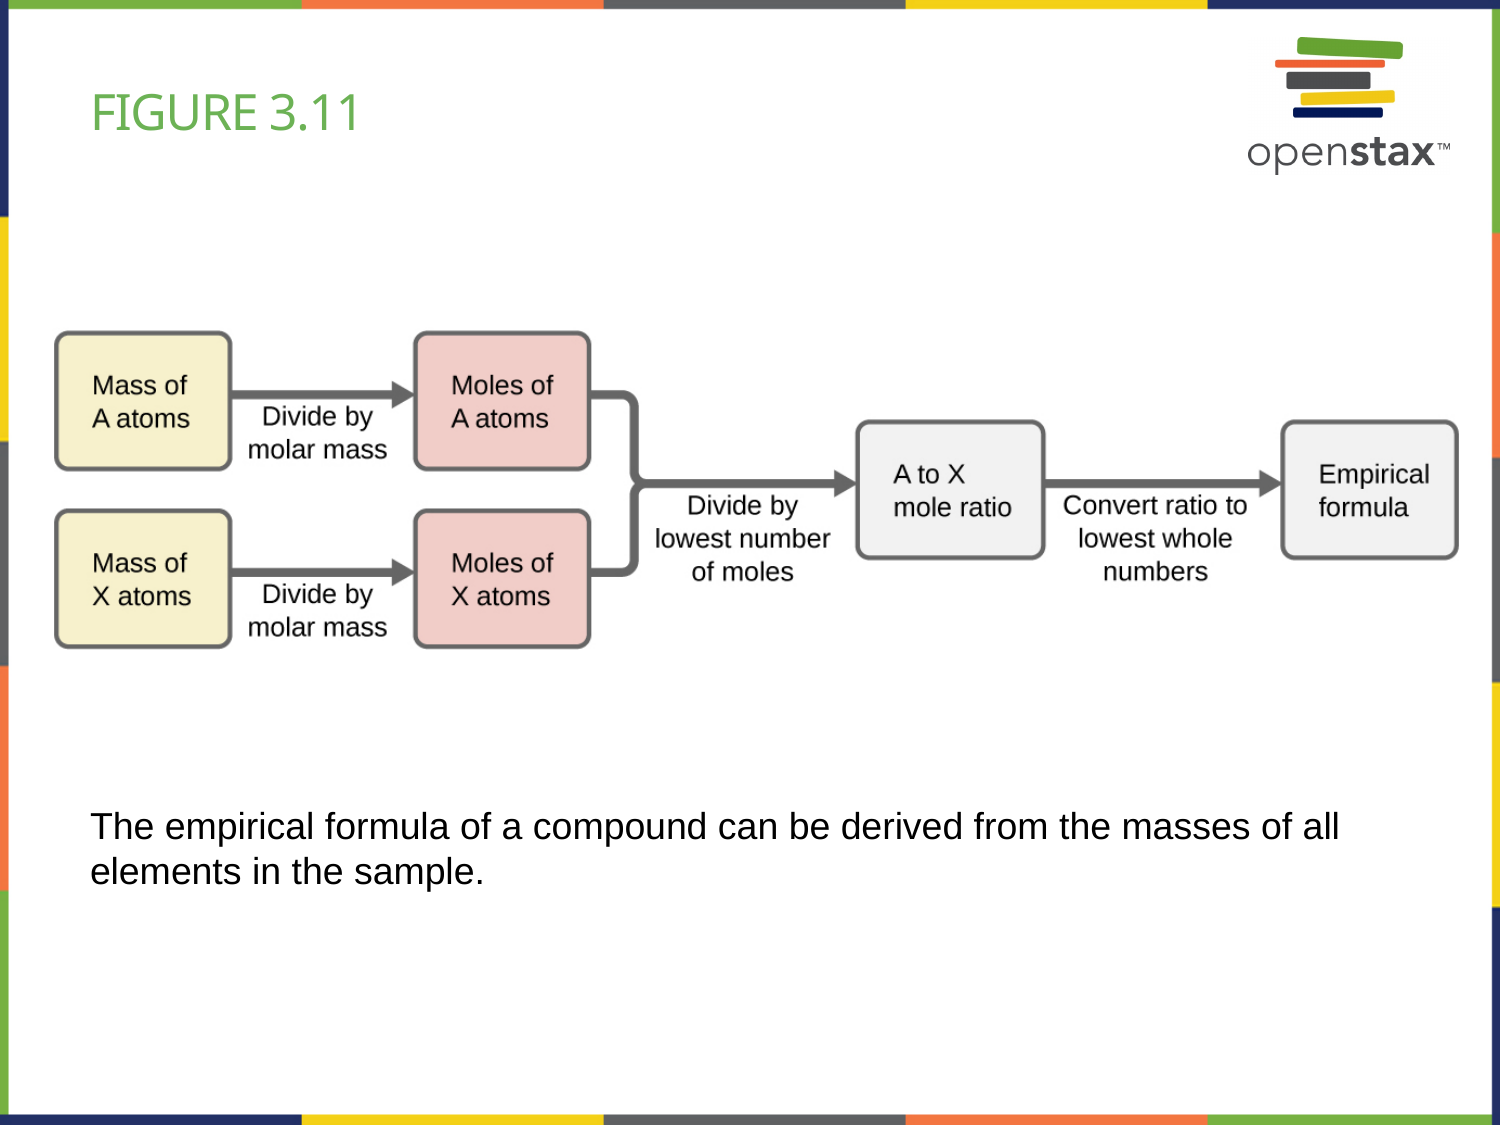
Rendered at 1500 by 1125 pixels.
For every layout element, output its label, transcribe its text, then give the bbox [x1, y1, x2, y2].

list The empirical formula of a compound can be derived from the masses of all elements in the sample. [75, 801, 1398, 986]
title Figure 3.11 [75, 39, 1246, 148]
picture [0, 0, 1500, 1125]
